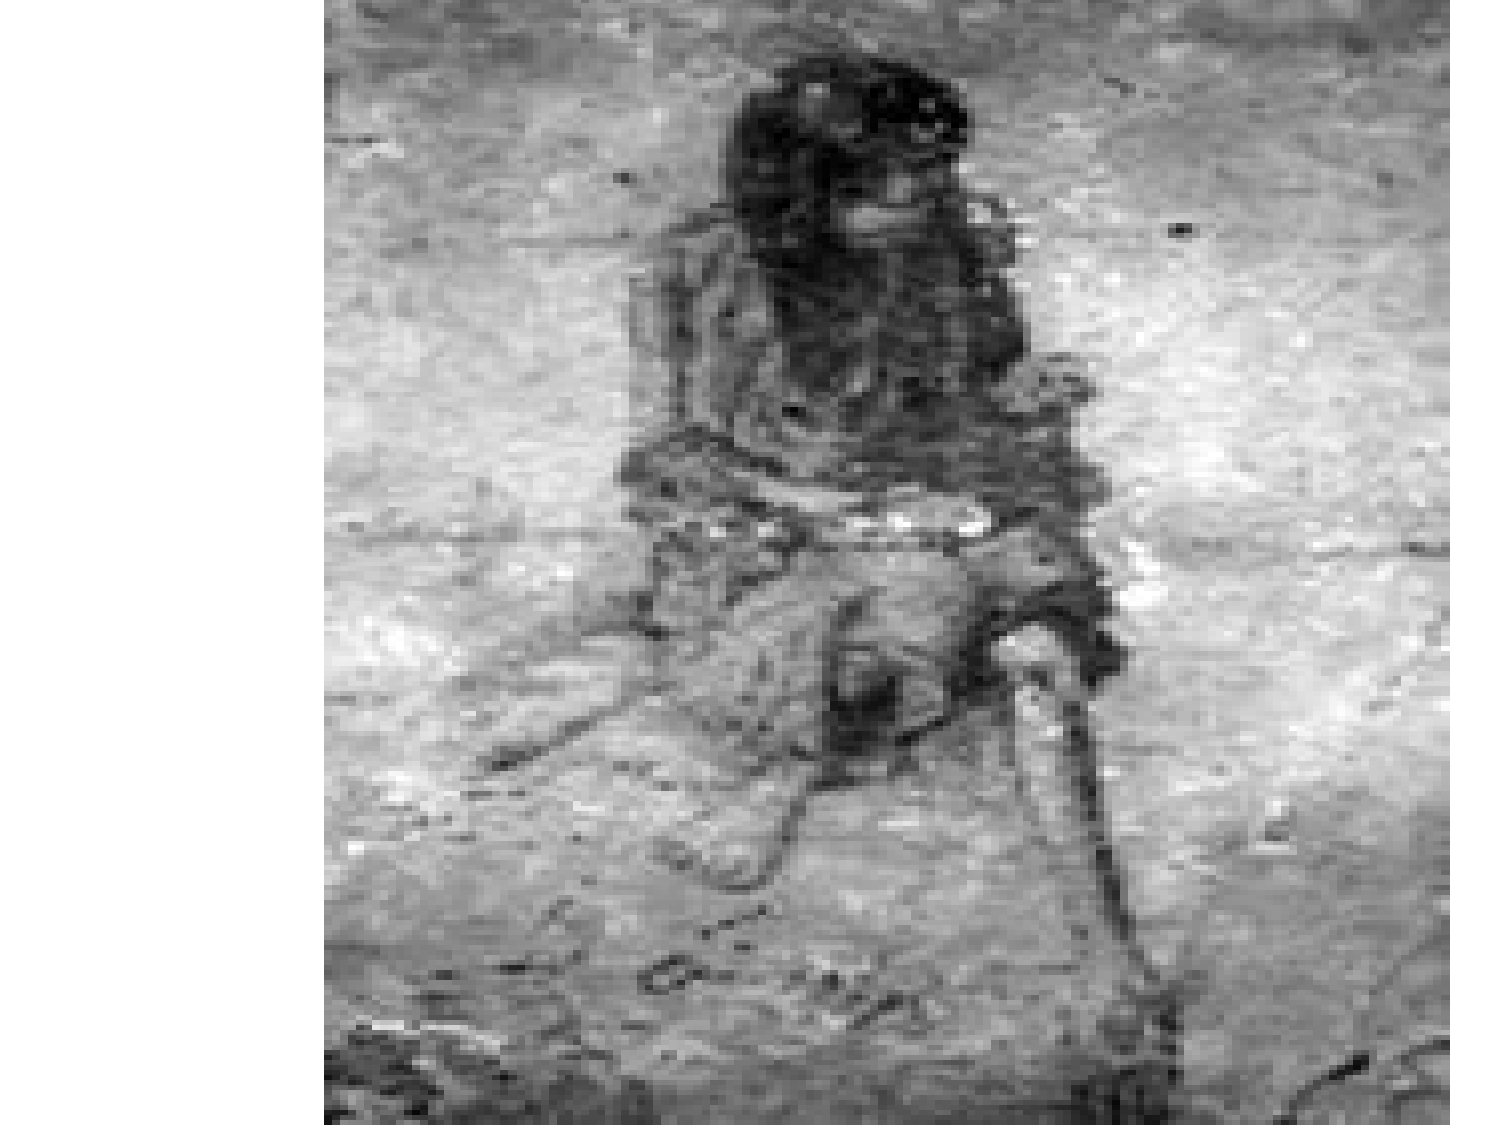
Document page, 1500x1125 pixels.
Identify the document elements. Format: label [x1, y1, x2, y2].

picture [324, 0, 1451, 1125]
